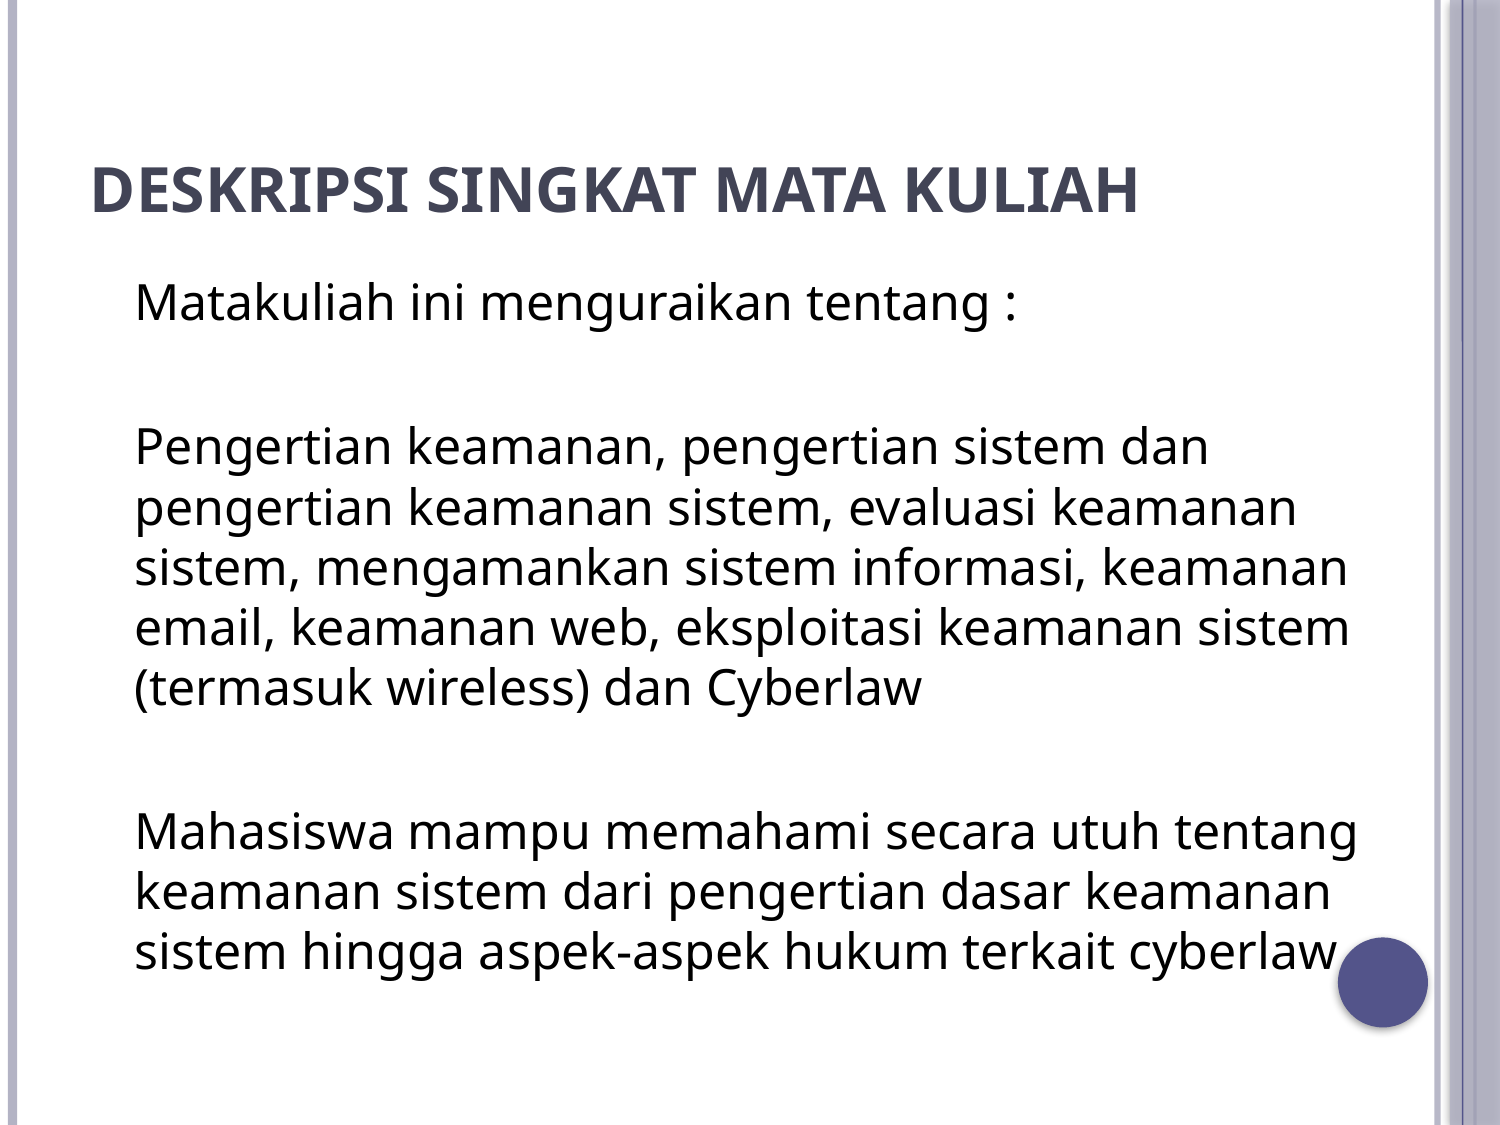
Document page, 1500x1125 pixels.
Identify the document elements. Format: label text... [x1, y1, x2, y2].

list Matakuliah ini menguraikan tentang : Pengertian keamanan, pengertian sistem dan pengertian keamanan sistem, evaluasi keamanan sistem, mengamankan sistem informasi, keamanan email, keamanan web, eksploitasi keamanan sistem (termasuk wireless) dan Cyberlaw Mahasiswa mampu memahami secara utuh tentang keamanan sistem dari pengertian dasar keamanan sistem hingga aspek-aspek hukum terkait cyberlaw [75, 262, 1413, 1062]
title Deskripsi Singkat Mata Kuliah [75, 45, 1300, 233]
